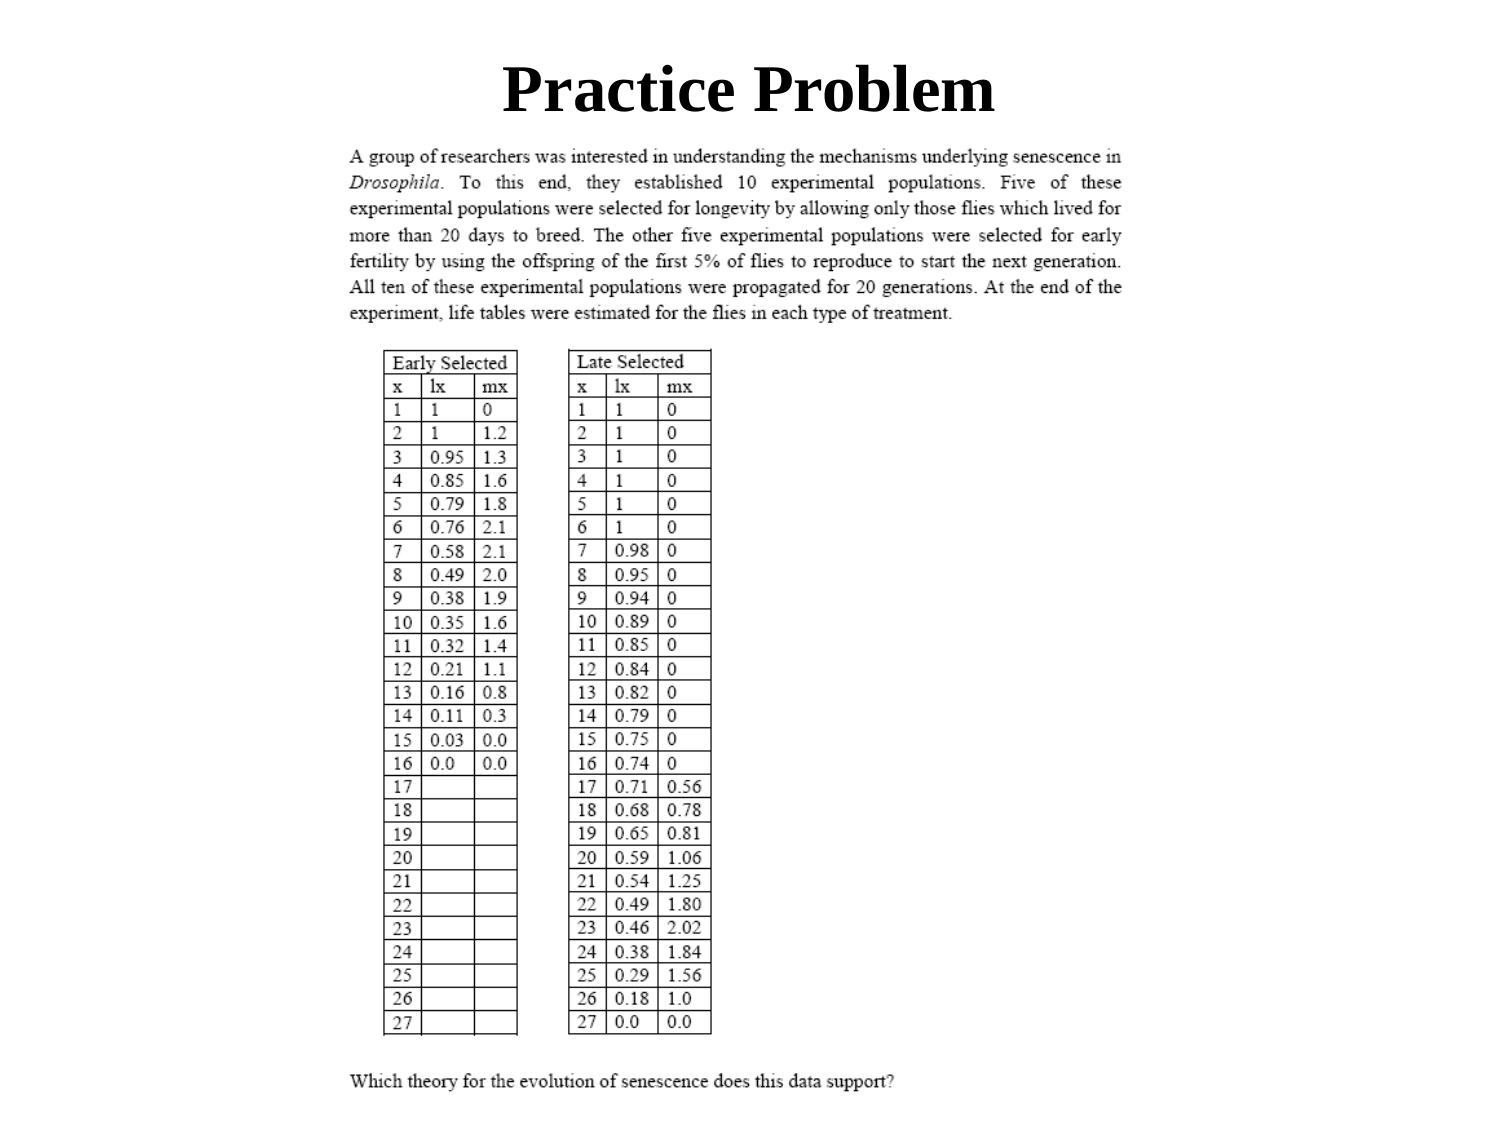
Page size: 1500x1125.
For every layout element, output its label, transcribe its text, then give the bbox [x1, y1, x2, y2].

picture [324, 137, 1142, 1125]
text_box Practice Problem [0, 37, 1500, 133]
